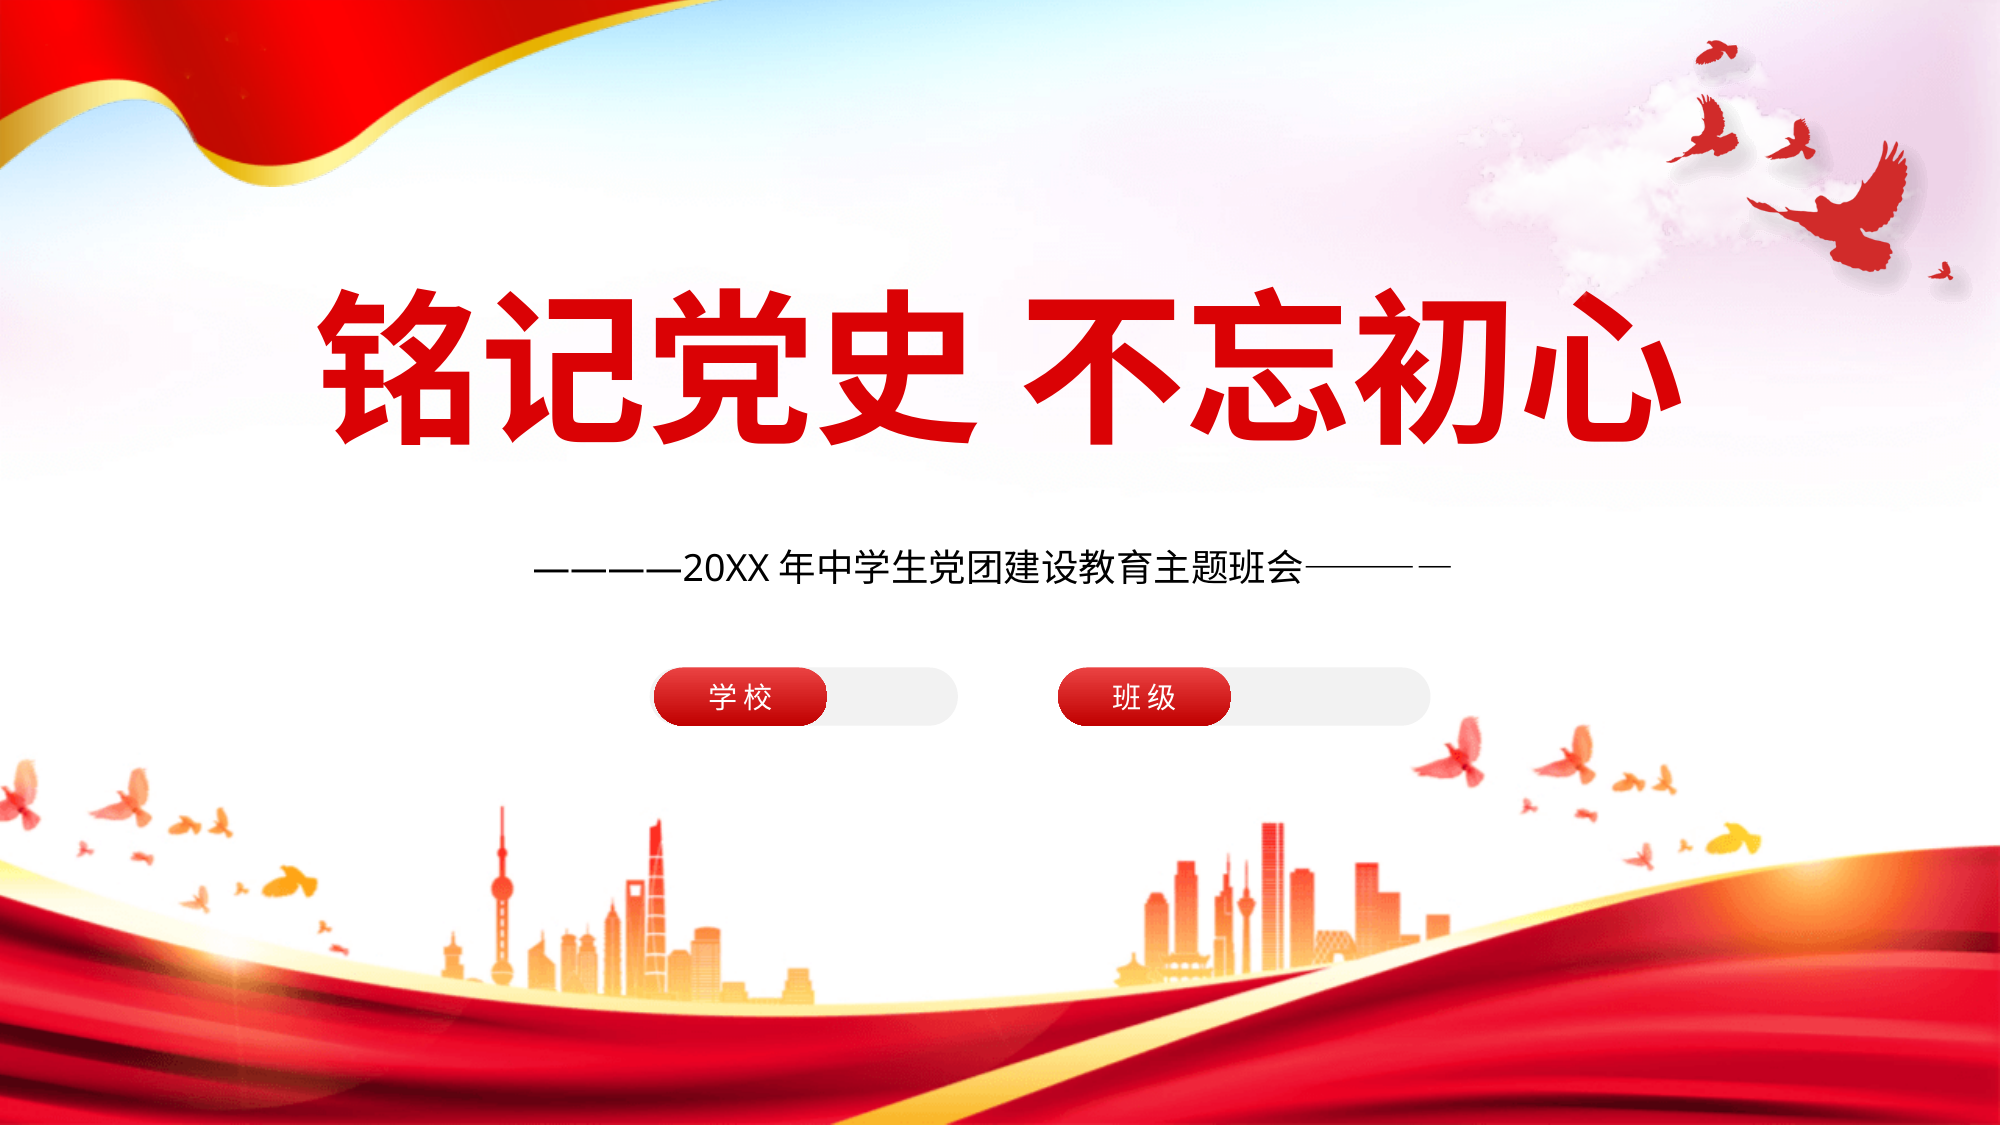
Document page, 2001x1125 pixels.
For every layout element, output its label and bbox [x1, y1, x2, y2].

text_box [1058, 667, 1431, 726]
text_box [649, 667, 958, 726]
picture [0, 0, 2000, 1125]
